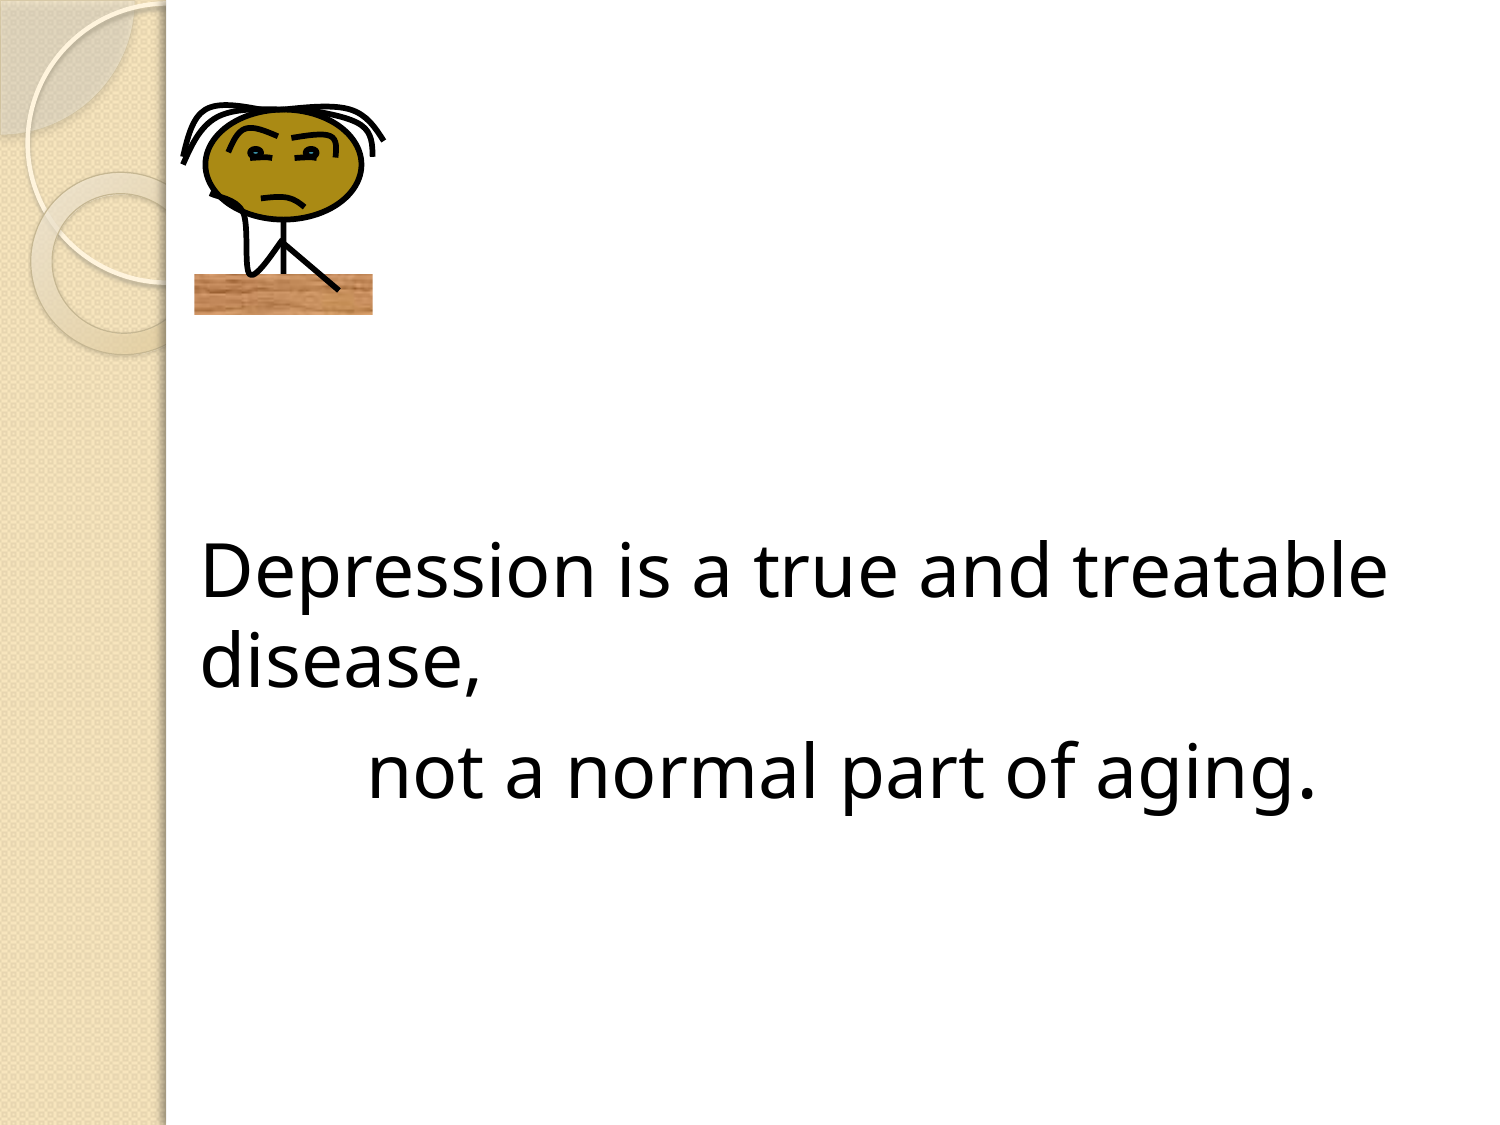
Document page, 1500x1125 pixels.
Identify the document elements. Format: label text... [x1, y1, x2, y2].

title . [235, 45, 1466, 233]
list Depression is a true and treatable disease, not a normal part of aging. [171, 515, 1500, 1025]
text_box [182, 101, 384, 315]
